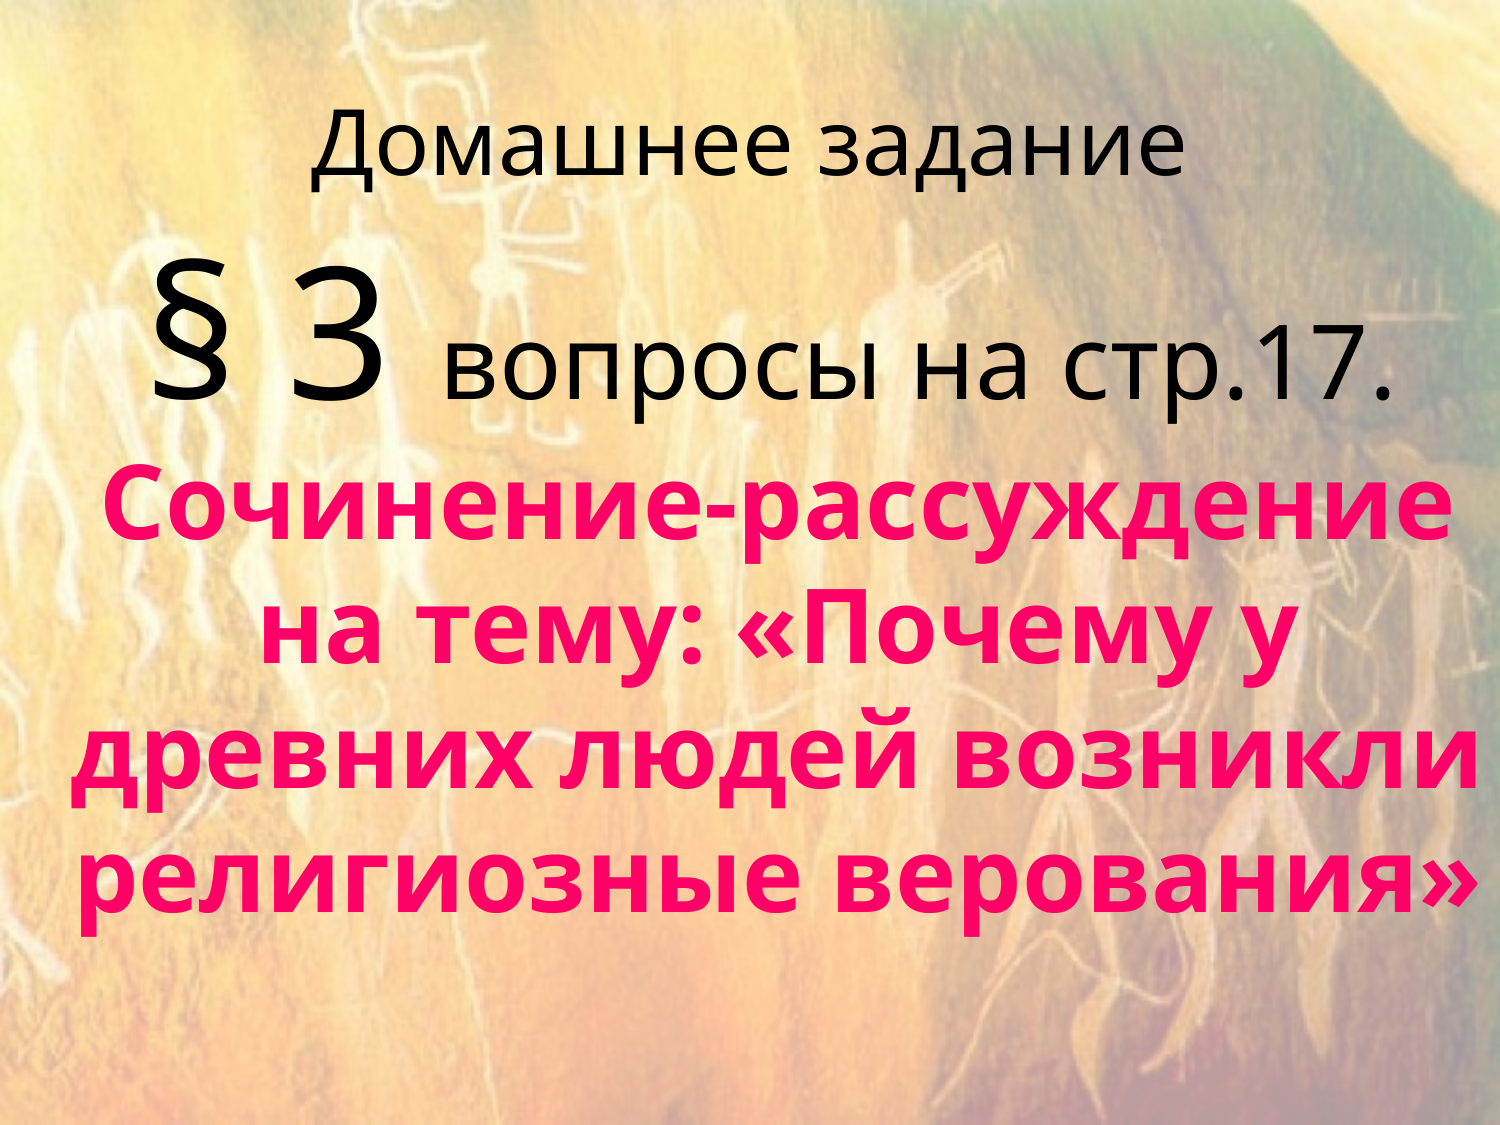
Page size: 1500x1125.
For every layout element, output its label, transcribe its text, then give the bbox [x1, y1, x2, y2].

list § 3 вопросы на стр.17. Сочинение-рассуждение на тему: «Почему у древних людей возникли религиозные верования» [0, 208, 1500, 1125]
title Домашнее задание [75, 45, 1425, 208]
